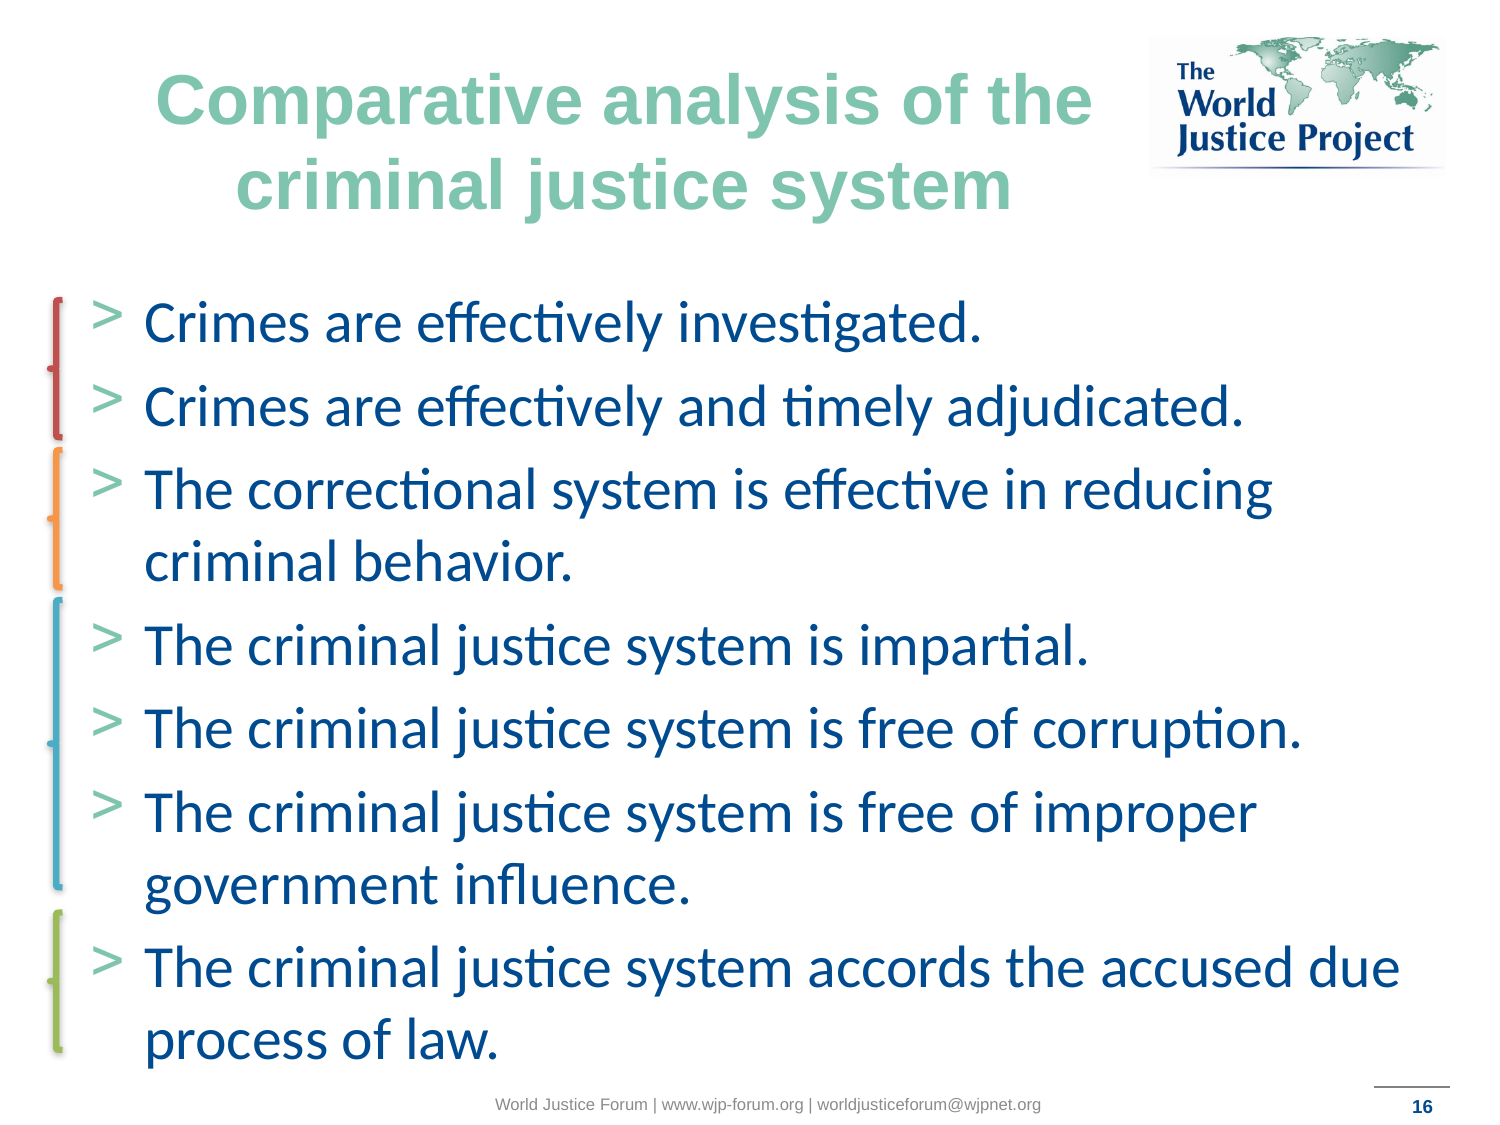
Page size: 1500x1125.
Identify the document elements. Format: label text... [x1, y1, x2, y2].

title Comparative analysis of the criminal justice system [62, 45, 1188, 233]
picture [1149, 37, 1446, 177]
text_box [46, 296, 63, 441]
text_box [46, 446, 63, 591]
text_box [46, 596, 63, 891]
list Crimes are effectively investigated. Crimes are effectively and timely adjudicated. The correctional system is effective in reducing criminal behavior. The criminal justice system is impartial. The criminal justice system is free of corruption. The criminal justice system is free of improper government influence. The criminal justice system accords the accused due process of law. [75, 275, 1425, 1088]
text_box [46, 909, 63, 1054]
